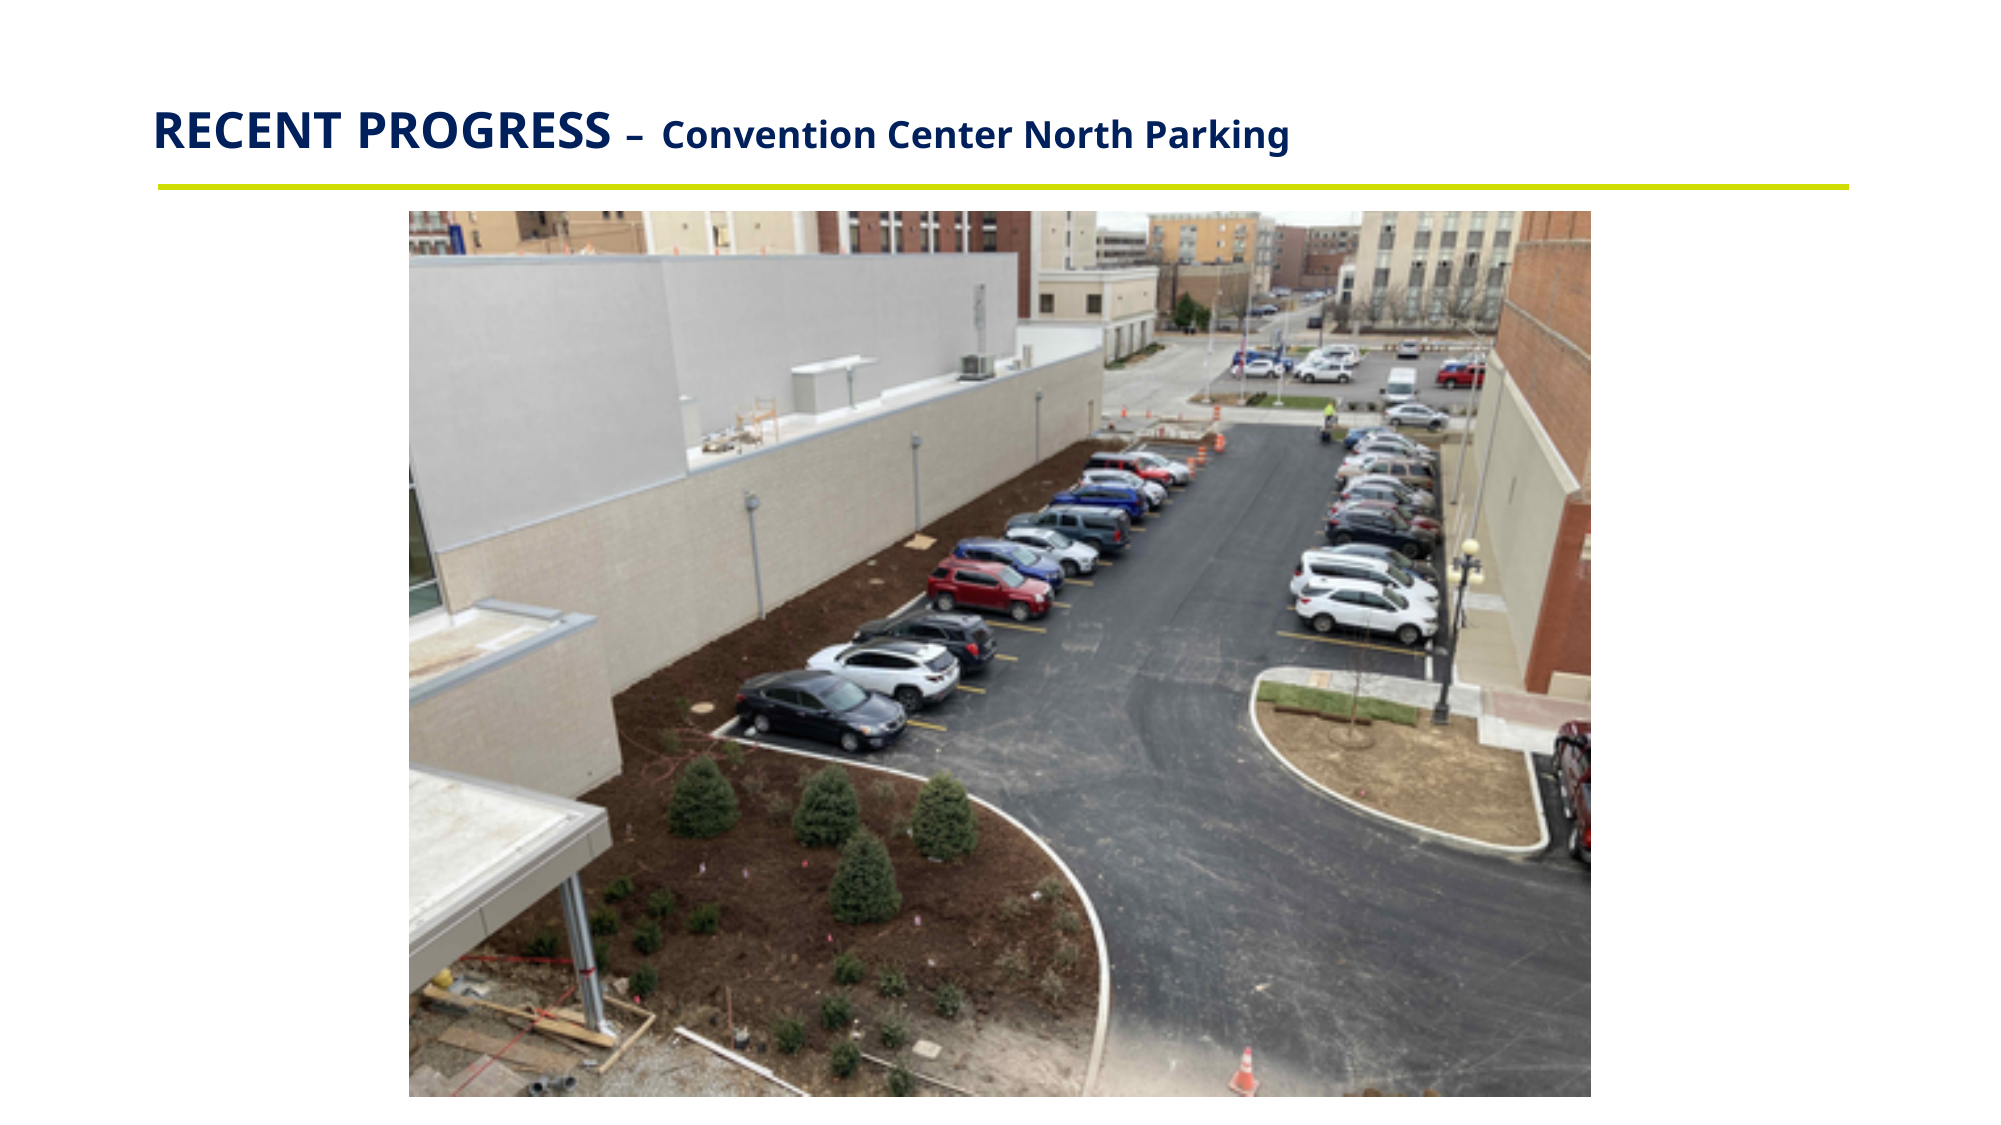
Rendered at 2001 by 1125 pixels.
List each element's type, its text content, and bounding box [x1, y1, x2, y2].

text_box RECENT PROGRESS – Convention Center North Parking [137, 18, 1863, 236]
picture [408, 211, 1591, 1097]
